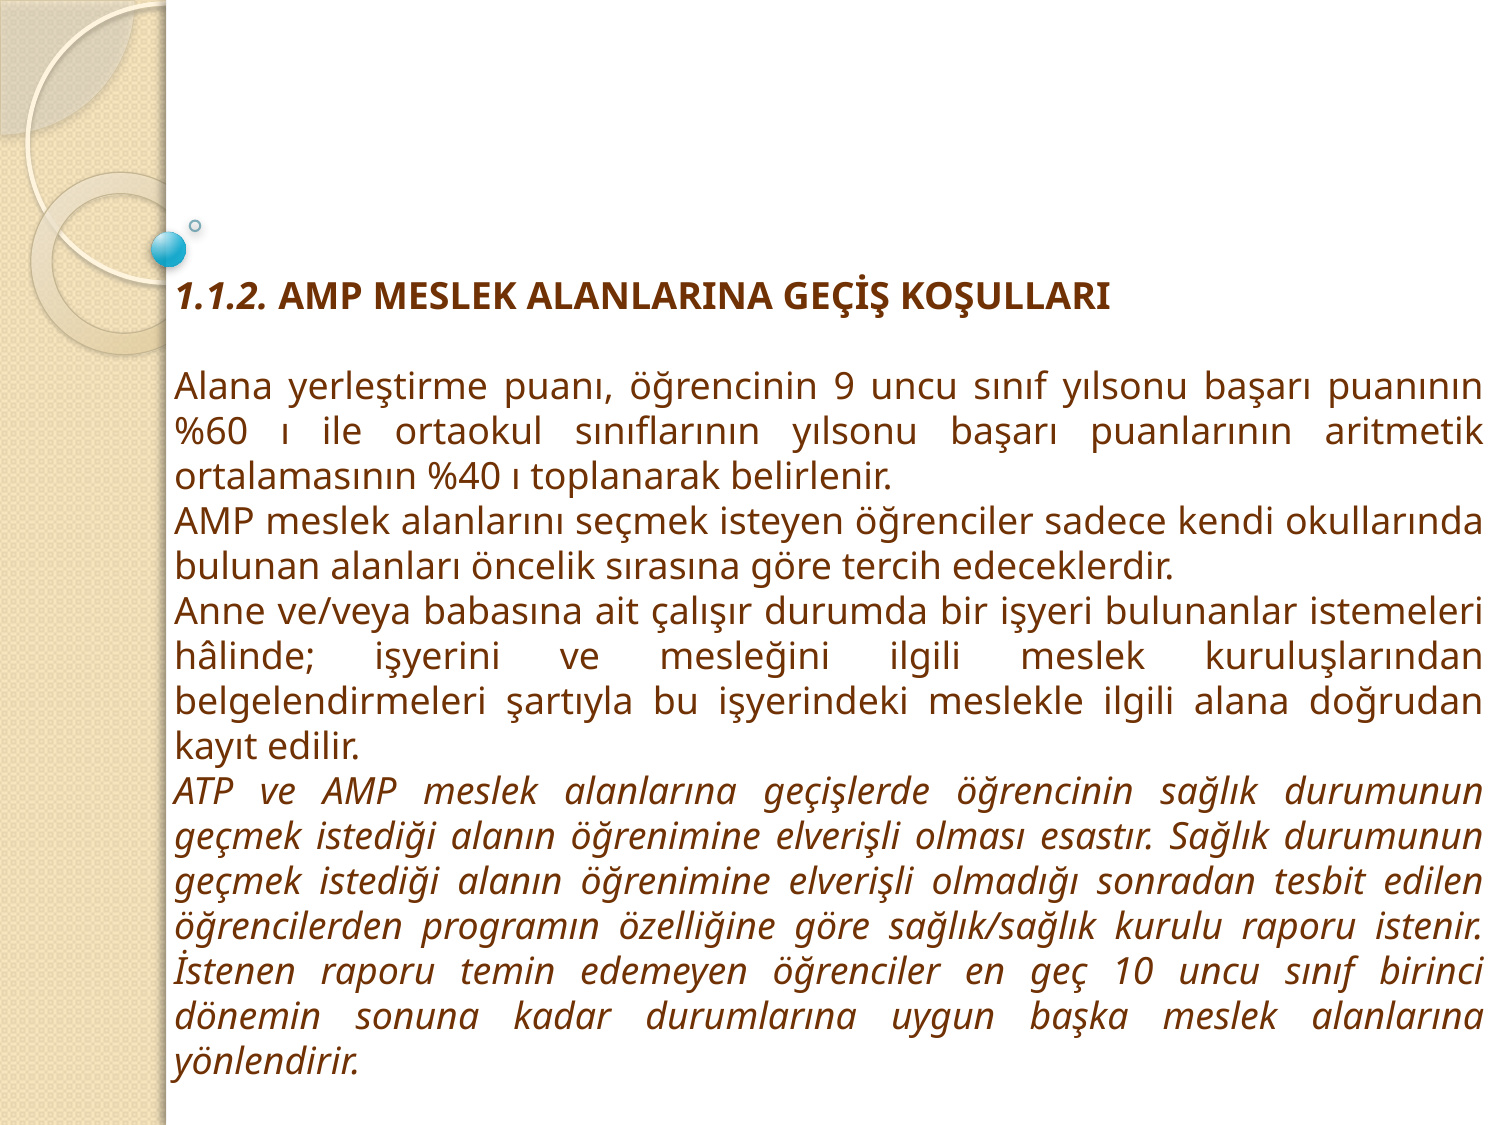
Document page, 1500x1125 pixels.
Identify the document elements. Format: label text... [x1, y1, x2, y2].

text_box 1.1.2. AMP MESLEK ALANLARINA GEÇİŞ KOŞULLARI Alana yerleştirme puanı, öğrencinin 9 uncu sınıf yılsonu başarı puanının %60 ı ile ortaokul sınıflarının yılsonu başarı puanlarının aritmetik ortalamasının %40 ı toplanarak belirlenir. AMP meslek alanlarını seçmek isteyen öğrenciler sadece kendi okullarında bulunan alanları öncelik sırasına göre tercih edeceklerdir. Anne ve/veya babasına ait çalışır durumda bir işyeri bulunanlar istemeleri hâlinde; işyerini ve mesleğini ilgili meslek kuruluşlarından belgelendirmeleri şartıyla bu işyerindeki meslekle ilgili alana doğrudan kayıt edilir. ATP ve AMP meslek alanlarına geçişlerde öğrencinin sağlık durumunun geçmek istediği alanın öğrenimine elverişli olması esastır. Sağlık durumunun geçmek istediği alanın öğrenimine elverişli olmadığı sonradan tesbit edilen öğrencilerden programın özelliğine göre sağlık/sağlık kurulu raporu istenir. İstenen raporu temin edemeyen öğrenciler en geç 10 uncu sınıf birinci dönemin sonuna kadar durumlarına uygun başka meslek alanlarına yönlendirir. [159, 219, 1500, 1090]
